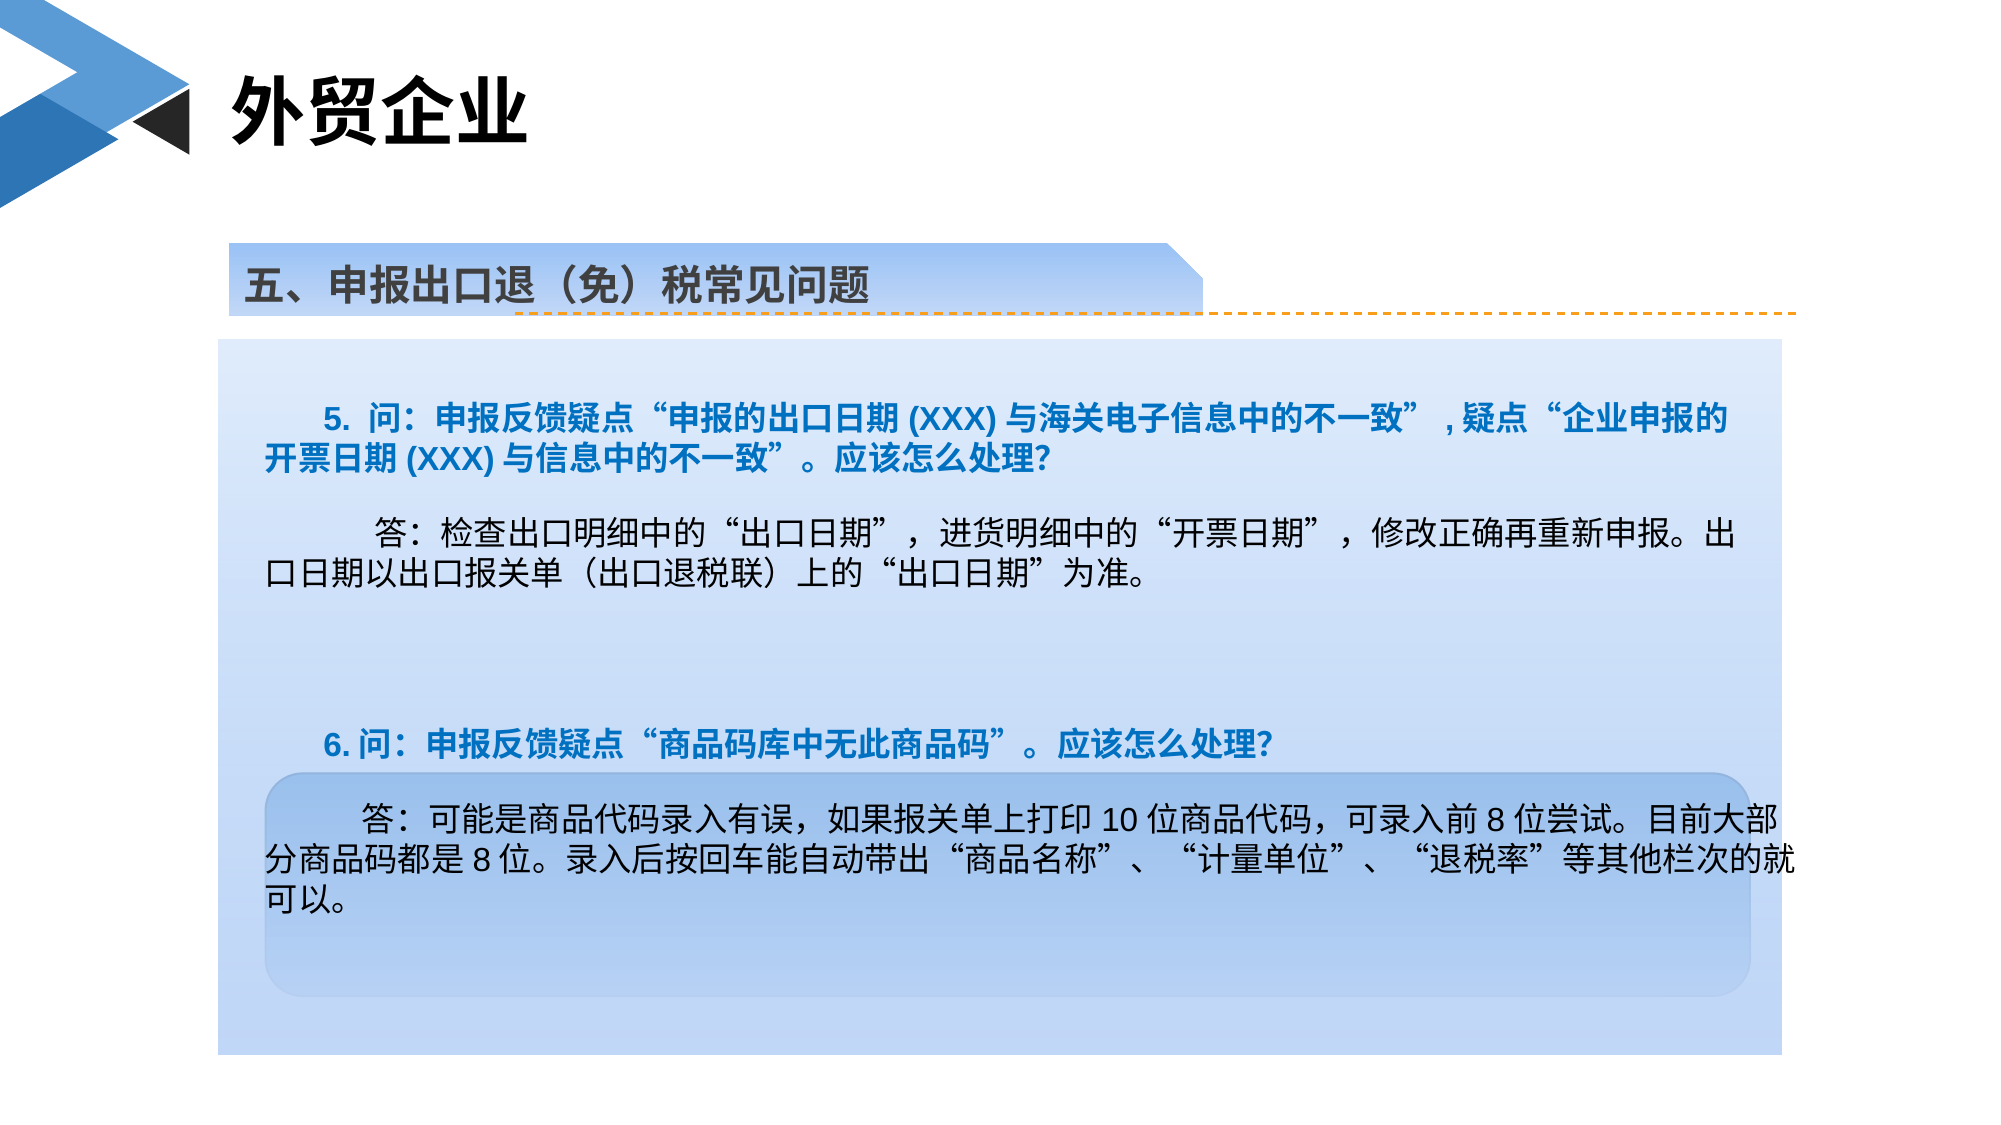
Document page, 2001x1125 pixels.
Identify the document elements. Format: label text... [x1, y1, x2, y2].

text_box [229, 242, 1204, 316]
text_box [218, 328, 1766, 424]
text_box 5. 问：申报反馈疑点“申报的出口日期(XXX)与海关电子信息中的不一致”,疑点“企业申报的开票日期(XXX)与信息中的不一致”。应该怎么处理？ 答：检查出口明细中的“出口日期”，进货明细中的“开票日期”，修改正确再重新申报。出口日期以出口报关单（出口退税联）上的“出口日期”为准。 [249, 389, 1766, 600]
text_box 6.问：申报反馈疑点“商品码库中无此商品码”。应该怎么处理？ 答：可能是商品代码录入有误，如果报关单上打印10位商品代码，可录入前8位尝试。目前大部分商品码都是8位。录入后按回车能自动带出“商品名称”、“计量单位”、“退税率”等其他栏次的就可以。 [249, 716, 1813, 926]
title 外贸企业 [215, 67, 1768, 181]
text_box [218, 339, 1782, 1056]
